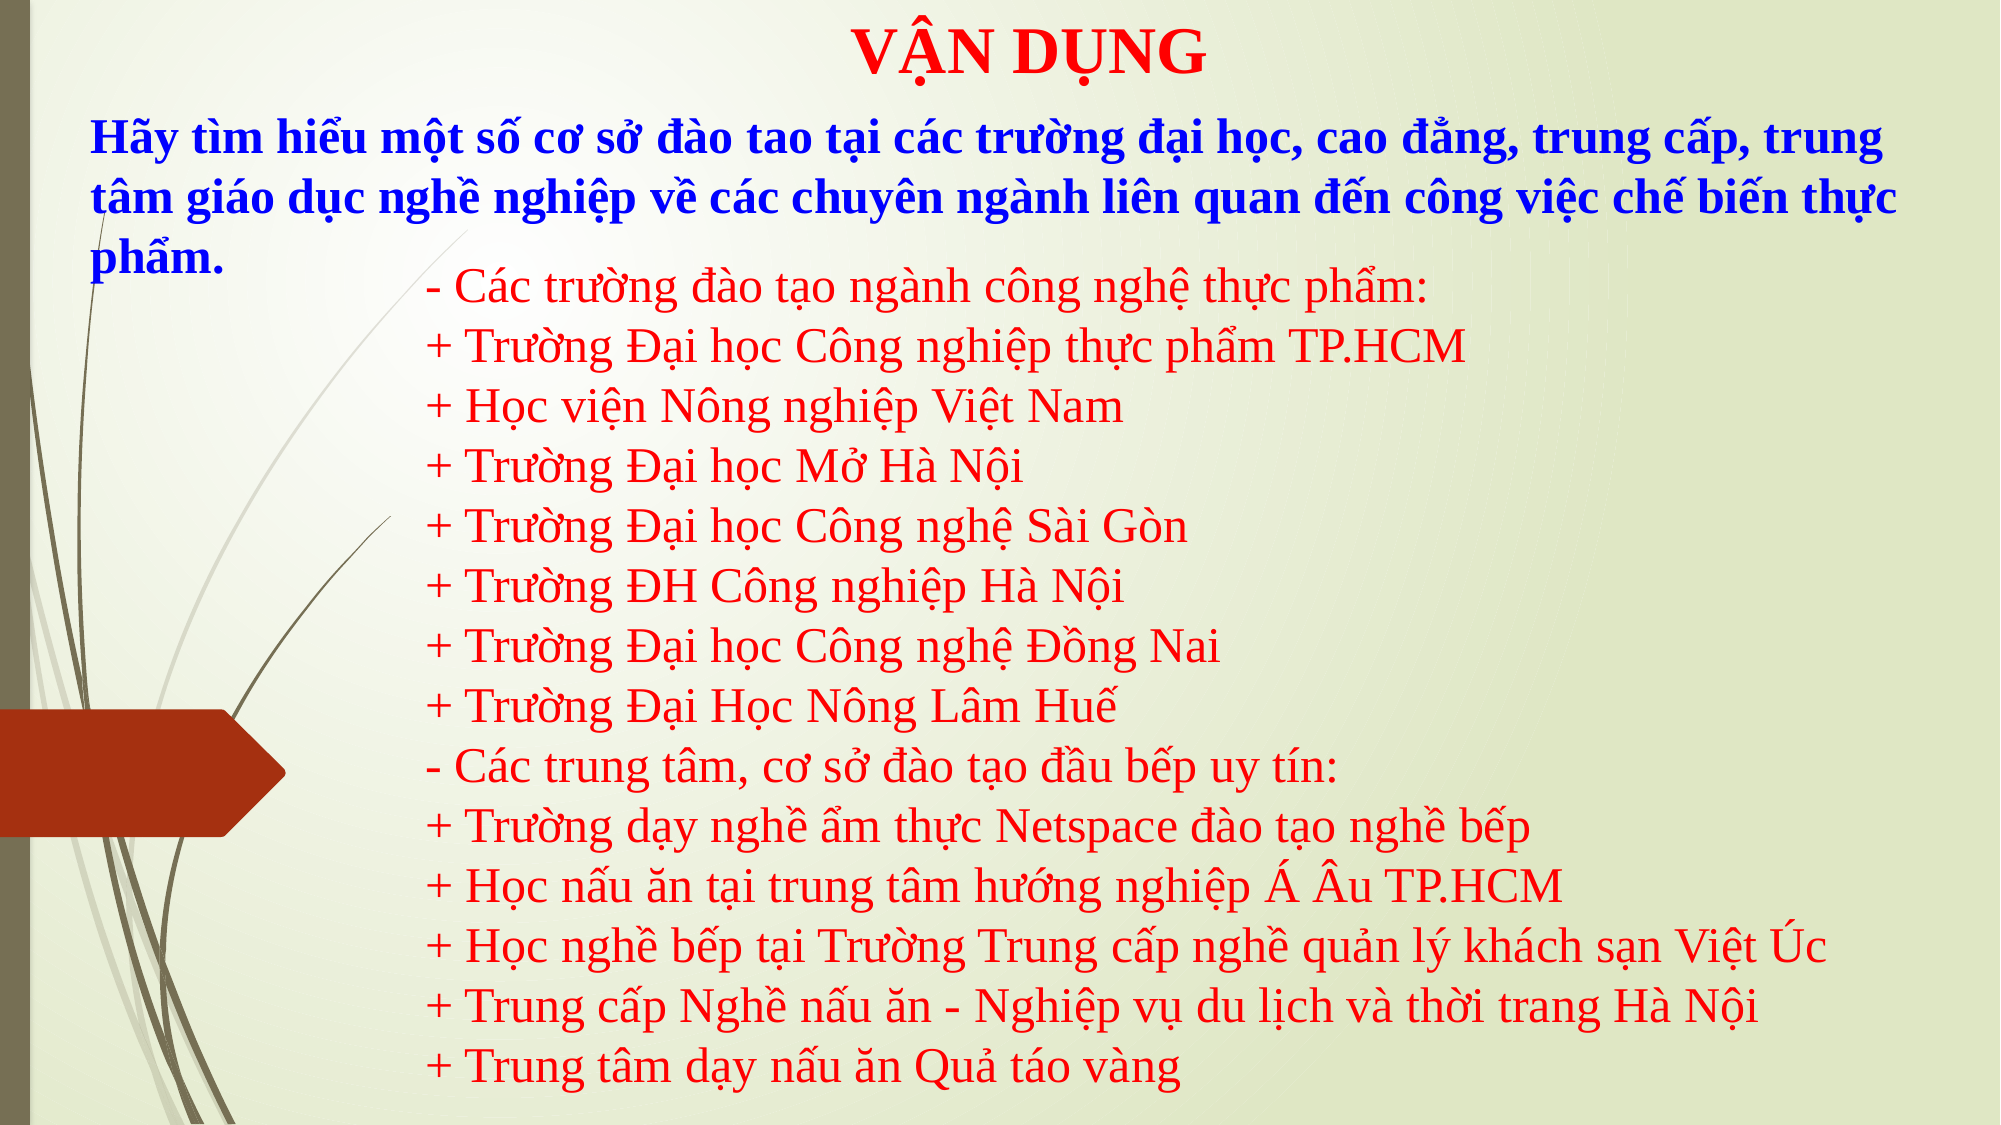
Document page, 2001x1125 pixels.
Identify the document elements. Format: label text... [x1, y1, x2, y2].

text_box VẬN DỤNG [835, 0, 1285, 95]
text_box Hãy tìm hiểu một số cơ sở đào tao tại các trường đại học, cao đẳng, trung cấp, trung tâm giáo dục nghề nghiệp về các chuyên ngành liên quan đến công việc chế biến thực phẩm. [75, 95, 1969, 291]
text_box - Các trường đào tạo ngành công nghệ thực phẩm: + Trường Đại học Công nghiệp thực phẩm TP.HCM + Học viện Nông nghiệp Việt Nam + Trường Đại học Mở Hà Nội + Trường Đại học Công nghệ Sài Gòn + Trường ĐH Công nghiệp Hà Nội + Trường Đại học Công nghệ Đồng Nai + Trường Đại Học Nông Lâm Huế - Các trung tâm, cơ sở đào tạo đầu bếp uy tín: + Trường dạy nghề ẩm thực Netspace đào tạo nghề bếp + Học nấu ăn tại trung tâm hướng nghiệp Á Âu TP.HCM + Học nghề bếp tại Trường Trung cấp nghề quản lý khách sạn Việt Úc + Trung cấp Nghề nấu ăn - Nghiệp vụ du lịch và thời trang Hà Nội + Trung tâm dạy nấu ăn Quả táo vàng [405, 244, 1856, 1100]
